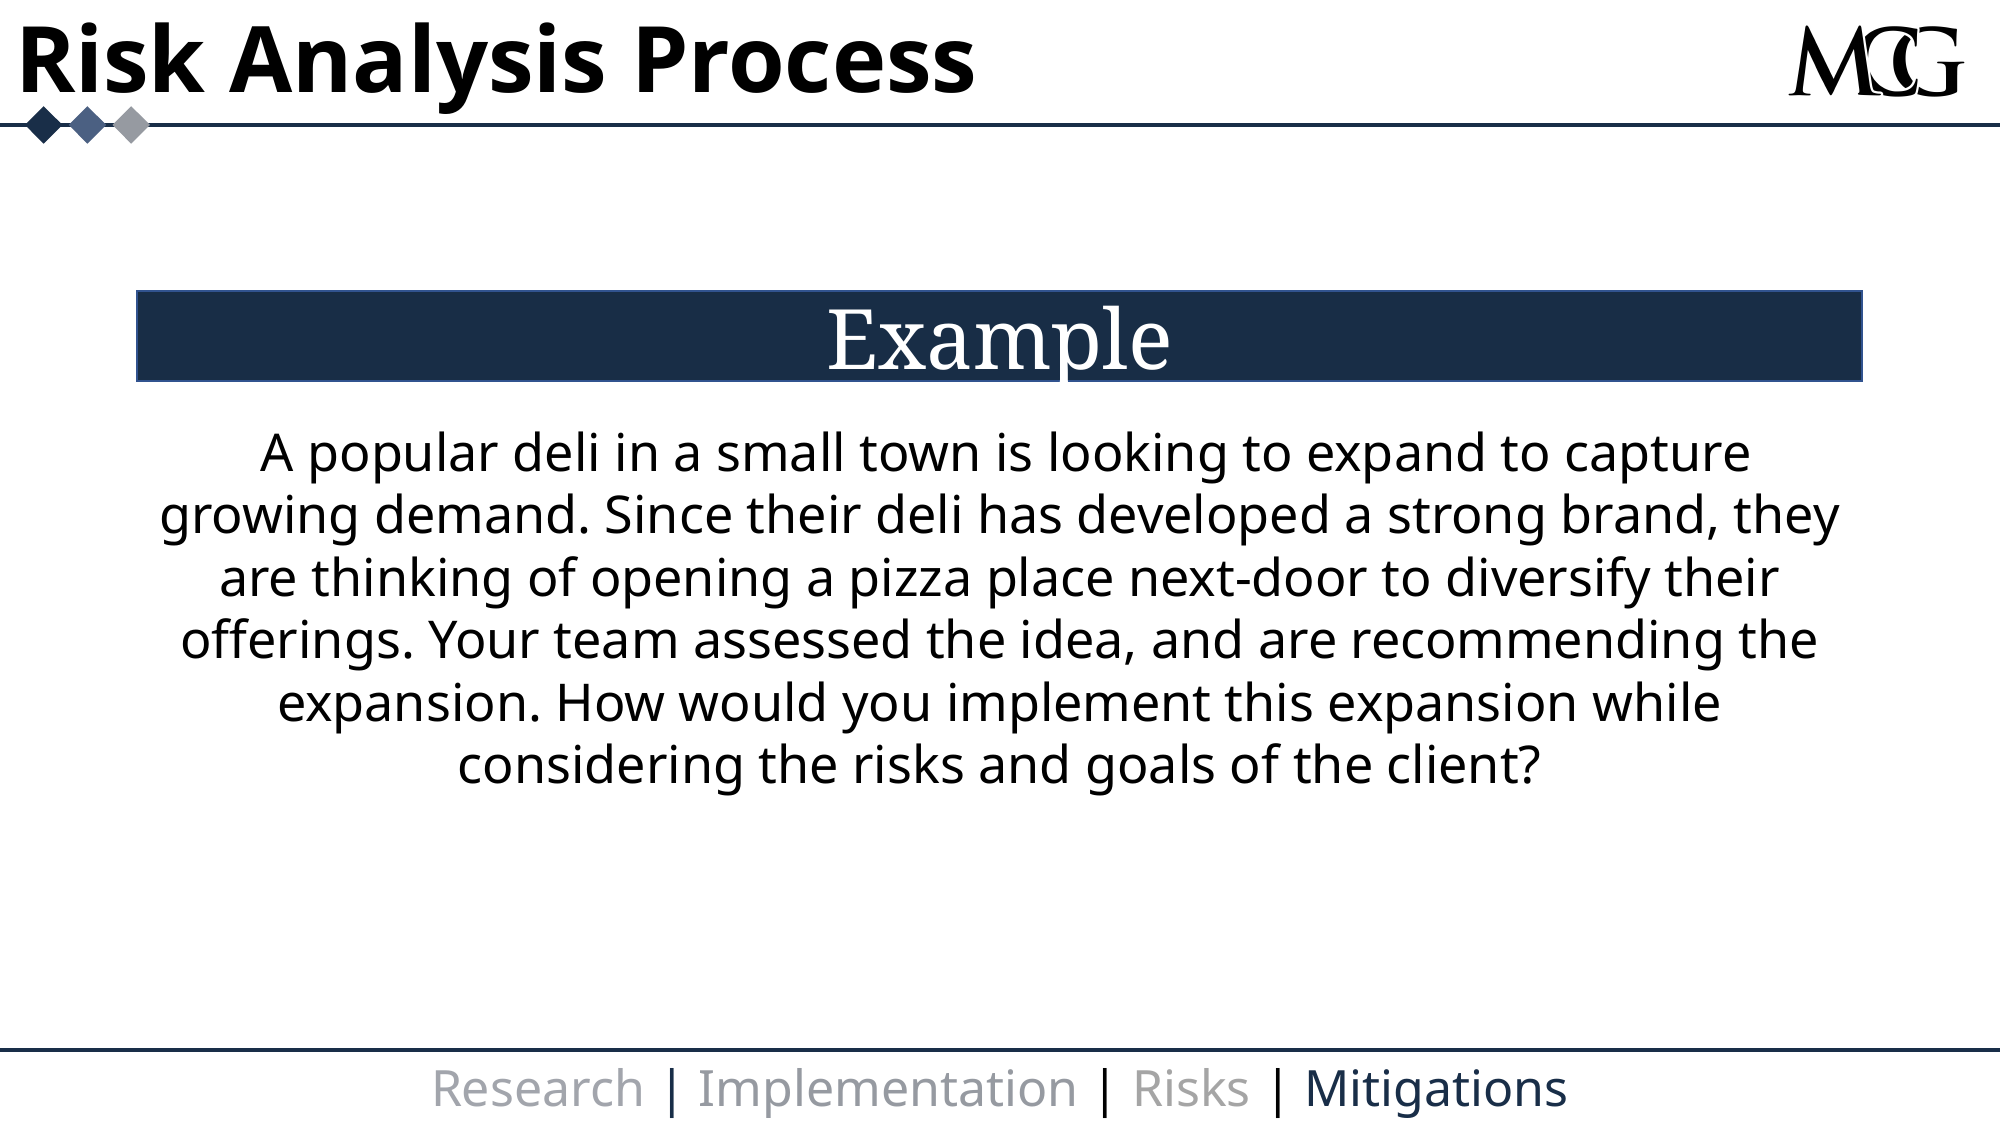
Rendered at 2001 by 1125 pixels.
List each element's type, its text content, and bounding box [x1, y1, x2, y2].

title Risk Analysis Process [0, 31, 1696, 96]
text_box A popular deli in a small town is looking to expand to capture growing demand. Since their deli has developed a strong brand, they are thinking of opening a pizza place next-door to diversify their offerings. Your team assessed the idea, and are recommending the expansion. How would you implement this expansion while considering the risks and goals of the client? [137, 411, 1863, 802]
picture [1781, 12, 1976, 111]
text_box [1696, 0, 2000, 114]
text_box Example [137, 291, 1863, 381]
